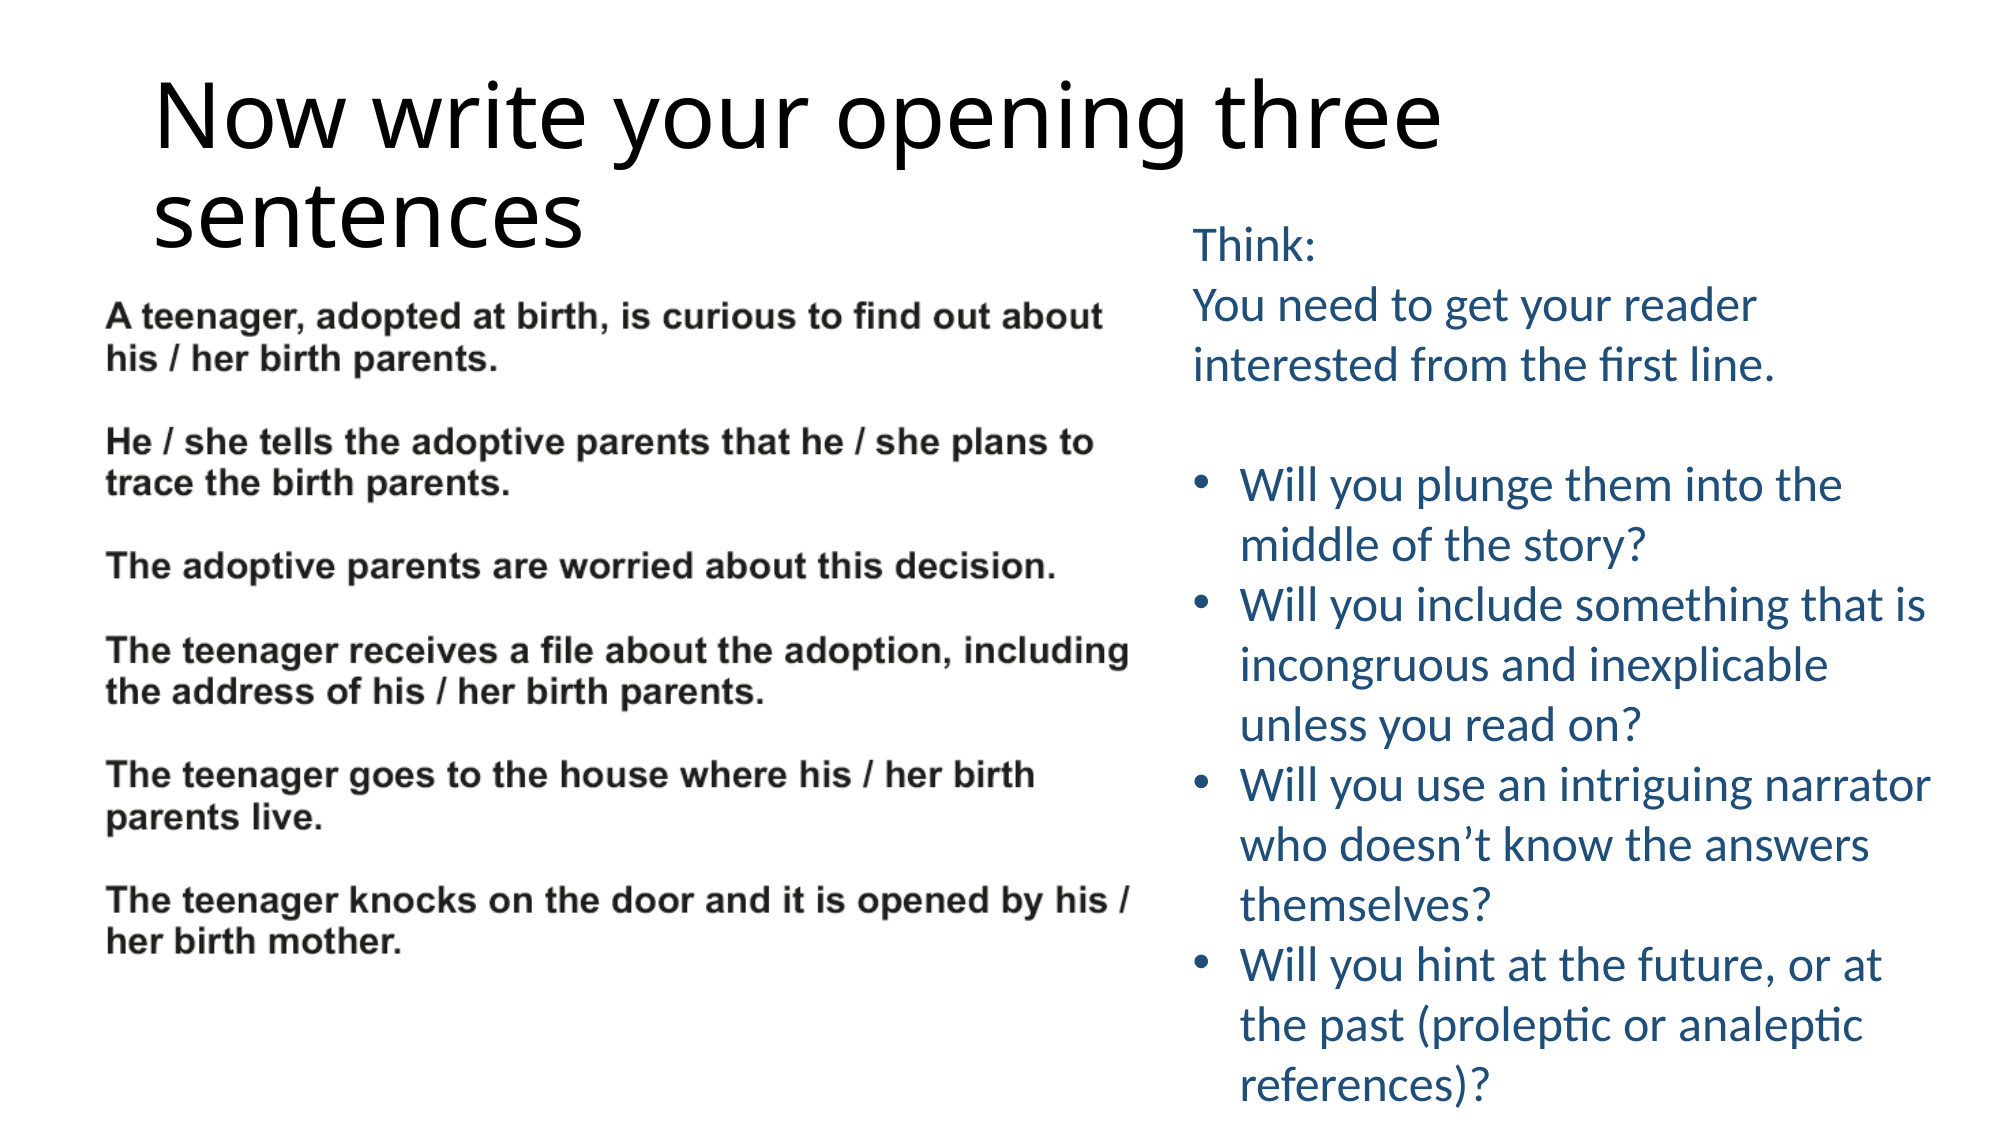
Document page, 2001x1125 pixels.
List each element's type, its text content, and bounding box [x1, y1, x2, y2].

text_box Think: You need to get your reader interested from the first line. Will you plunge them into the middle of the story? Will you include something that is incongruous and inexplicable unless you read on? Will you use an intriguing narrator who doesn’t know the answers themselves? Will you hint at the future, or at the past (proleptic or analeptic references)? [1177, 204, 1975, 1125]
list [74, 277, 1178, 992]
title Now write your opening three sentences [137, 59, 1863, 277]
